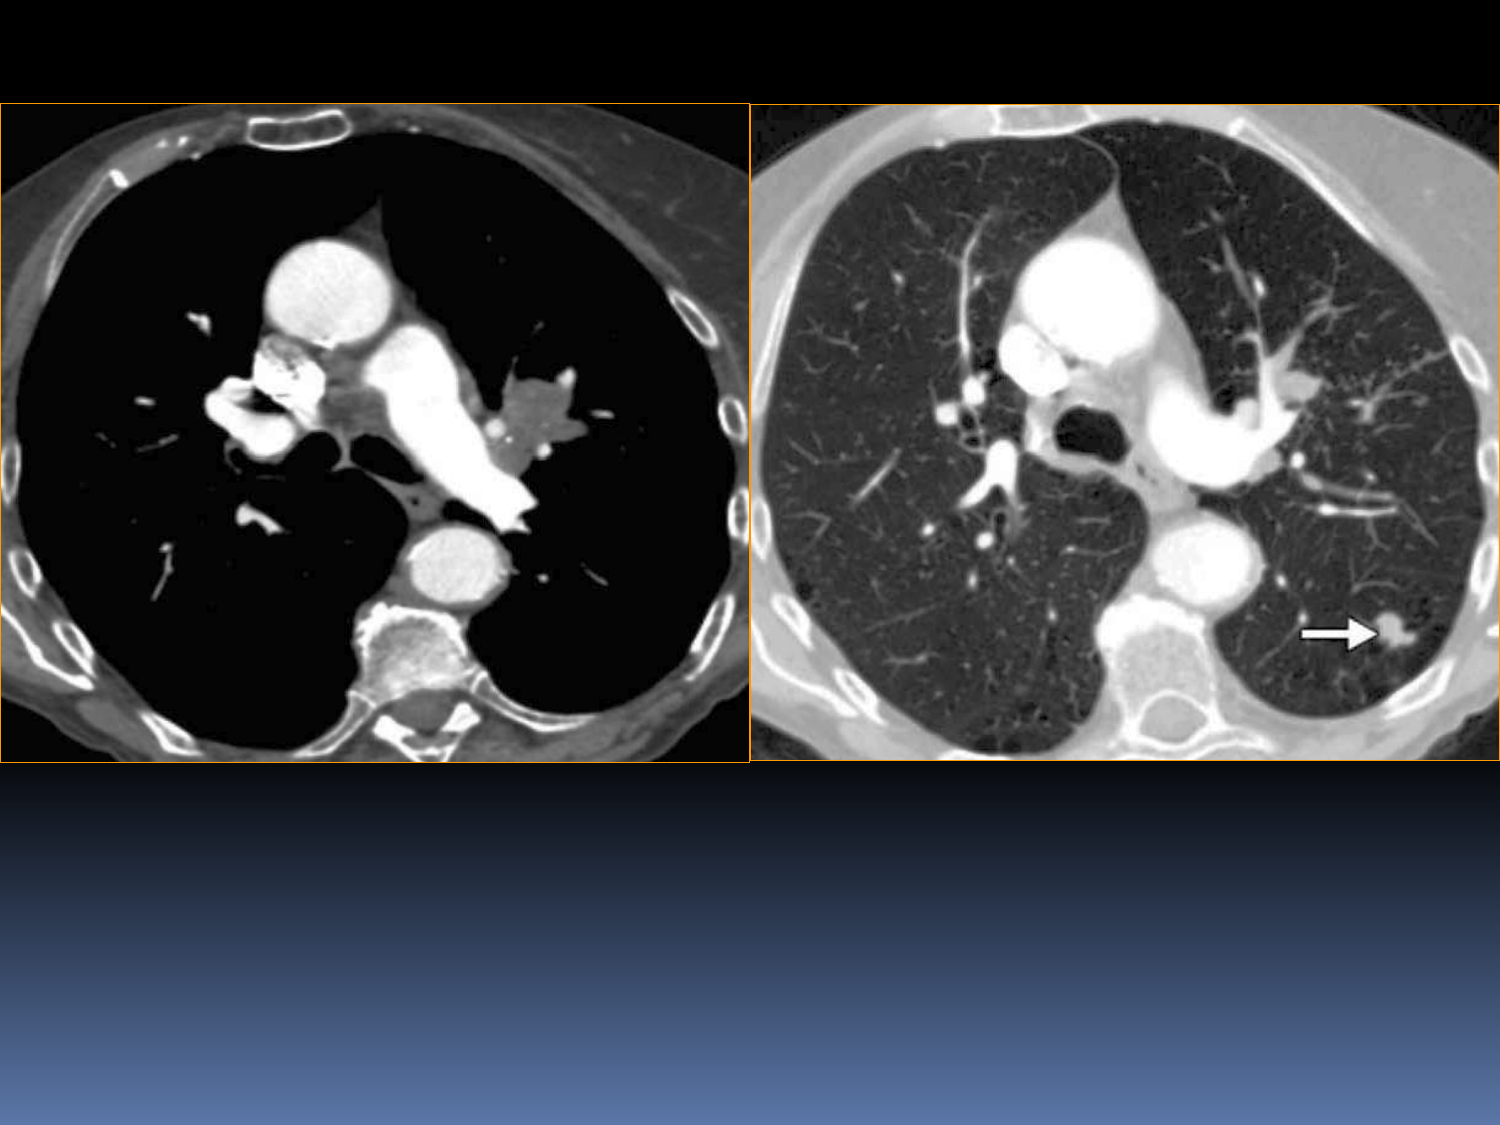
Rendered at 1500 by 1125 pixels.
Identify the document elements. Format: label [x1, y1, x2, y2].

picture [0, 103, 742, 763]
picture [749, 104, 1500, 762]
